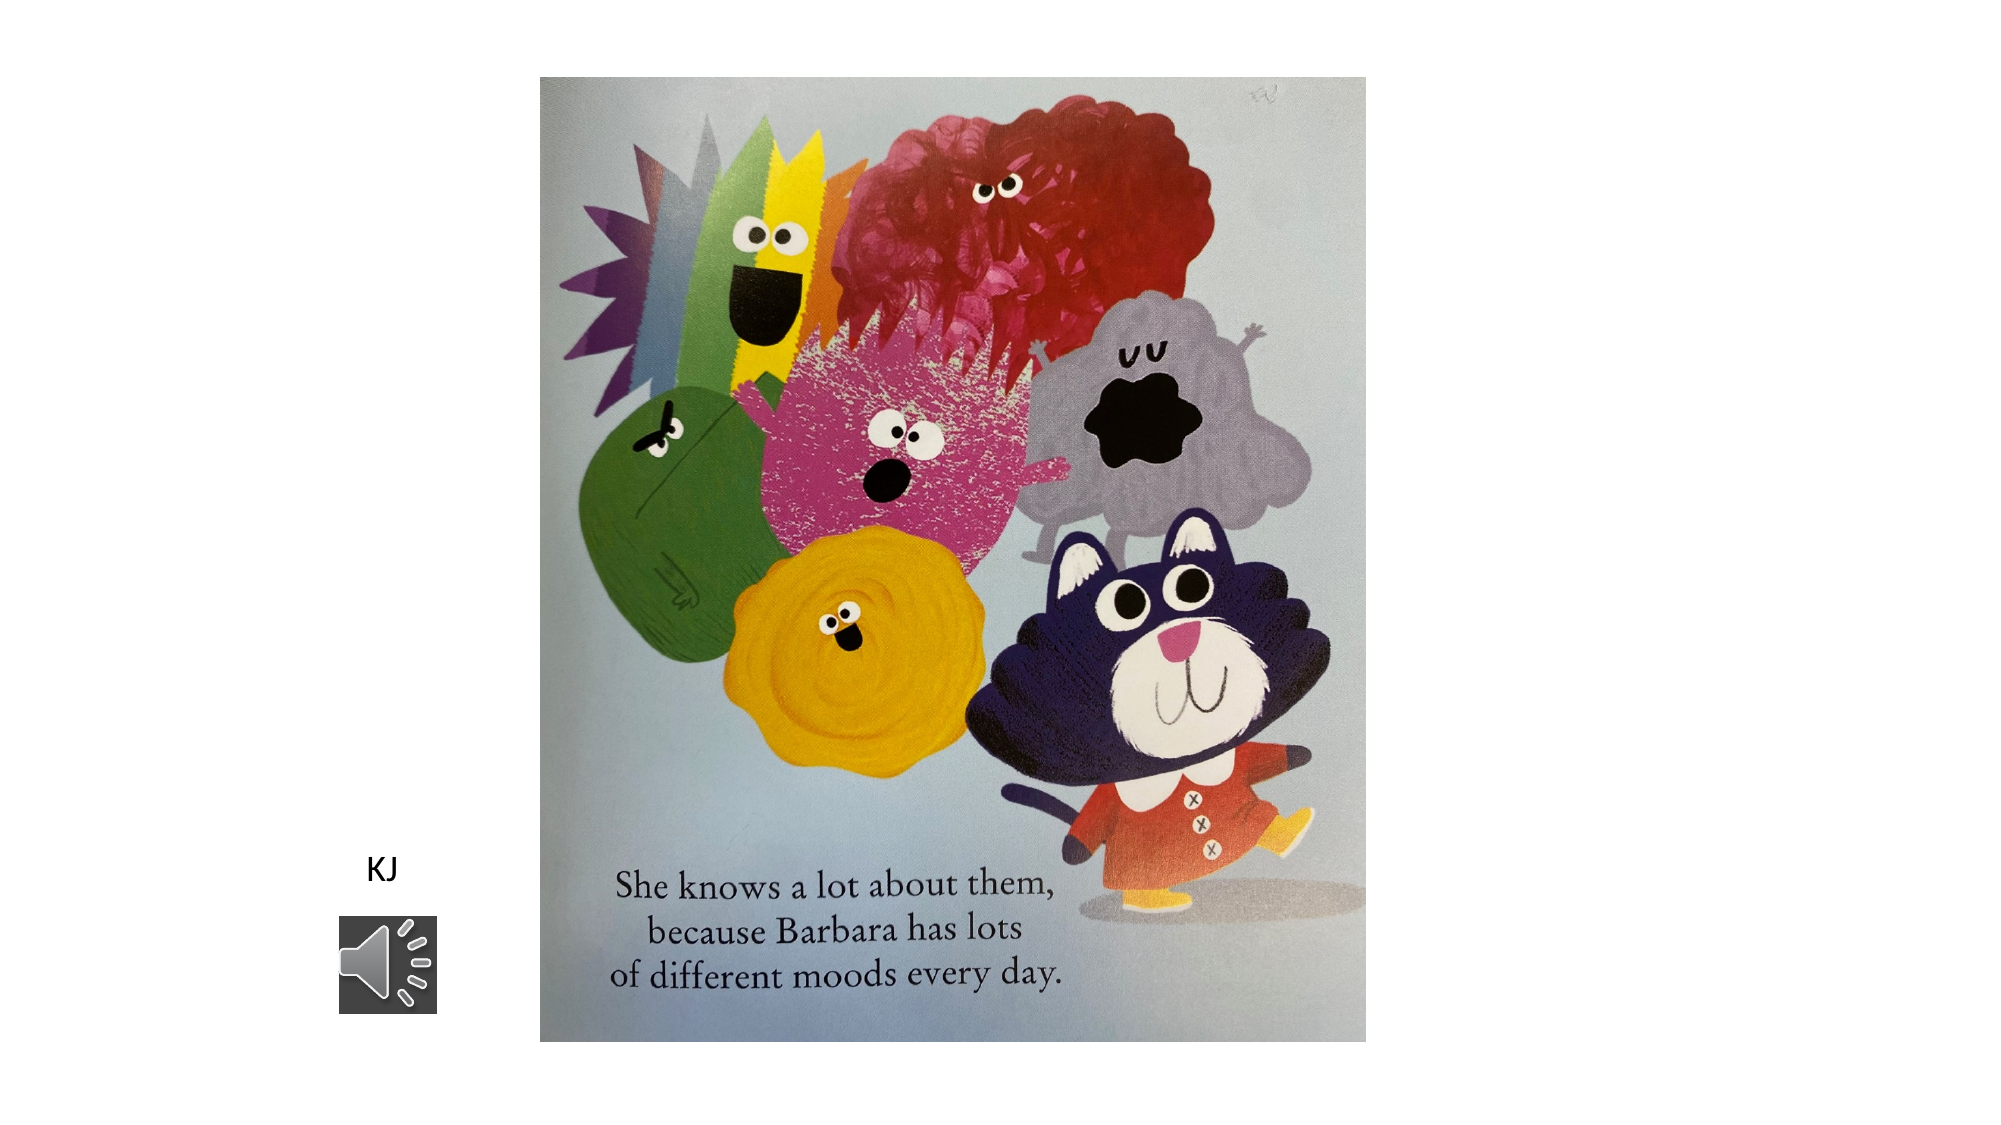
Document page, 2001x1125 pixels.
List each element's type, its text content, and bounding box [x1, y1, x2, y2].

picture [337, 915, 438, 1016]
picture [540, 77, 1366, 1042]
text_box KJ [351, 836, 424, 896]
